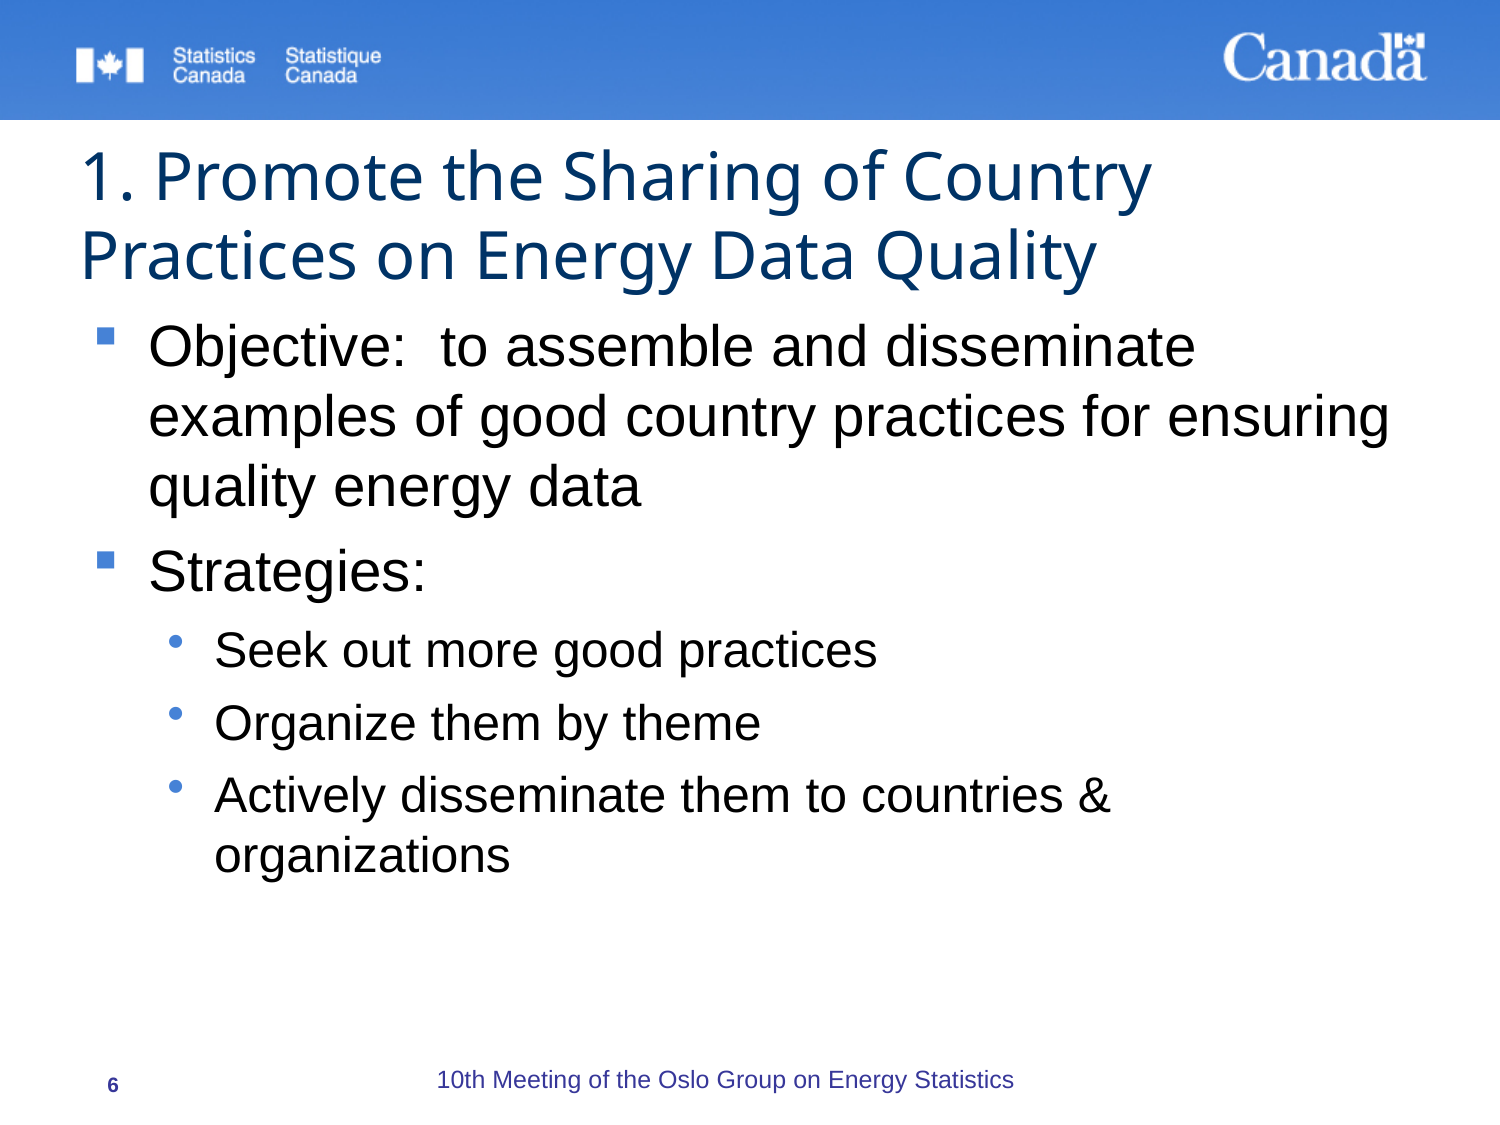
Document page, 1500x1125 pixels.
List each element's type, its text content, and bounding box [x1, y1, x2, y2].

slide_number 6 [64, 1023, 162, 1105]
title 1. Promote the Sharing of Country Practices on Energy Data Quality [64, 184, 1436, 301]
list Objective: to assemble and disseminate examples of good country practices for ensuring quality energy data Strategies: Seek out more good practices Organize them by theme Actively disseminate them to countries & organizations [77, 300, 1436, 868]
picture [0, 0, 1500, 120]
footer 10th Meeting of the Oslo Group on Energy Statistics [230, 1023, 1223, 1102]
